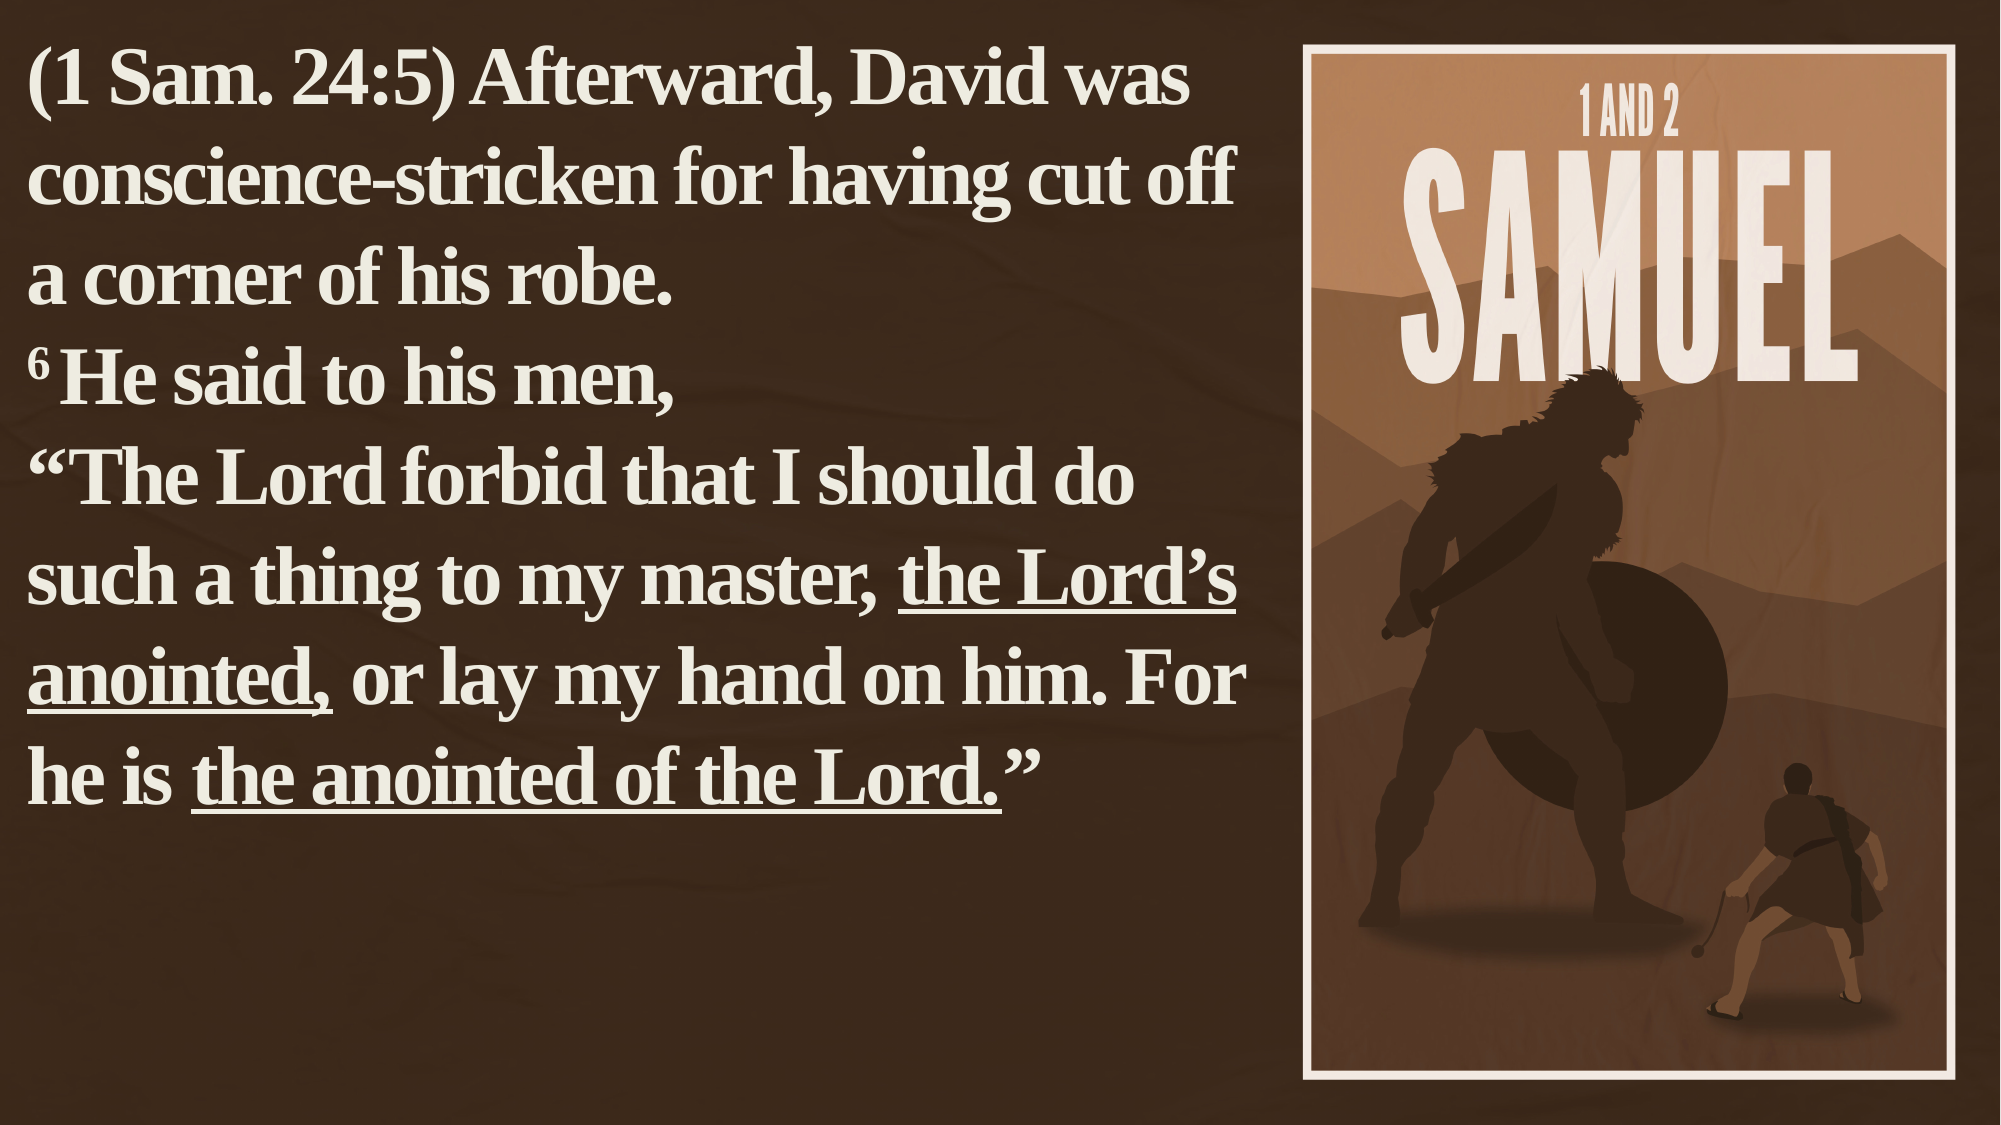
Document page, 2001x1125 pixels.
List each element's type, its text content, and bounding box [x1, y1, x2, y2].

text_box (1 Sam. 24:5) Afterward, David was conscience-stricken for having cut off a corner of his robe. 6 He said to his men, “The Lord forbid that I should do such a thing to my master, the Lord’s anointed, or lay my hand on him. For he is the anointed of the Lord.” [11, 13, 1289, 829]
picture [0, 0, 2001, 1125]
